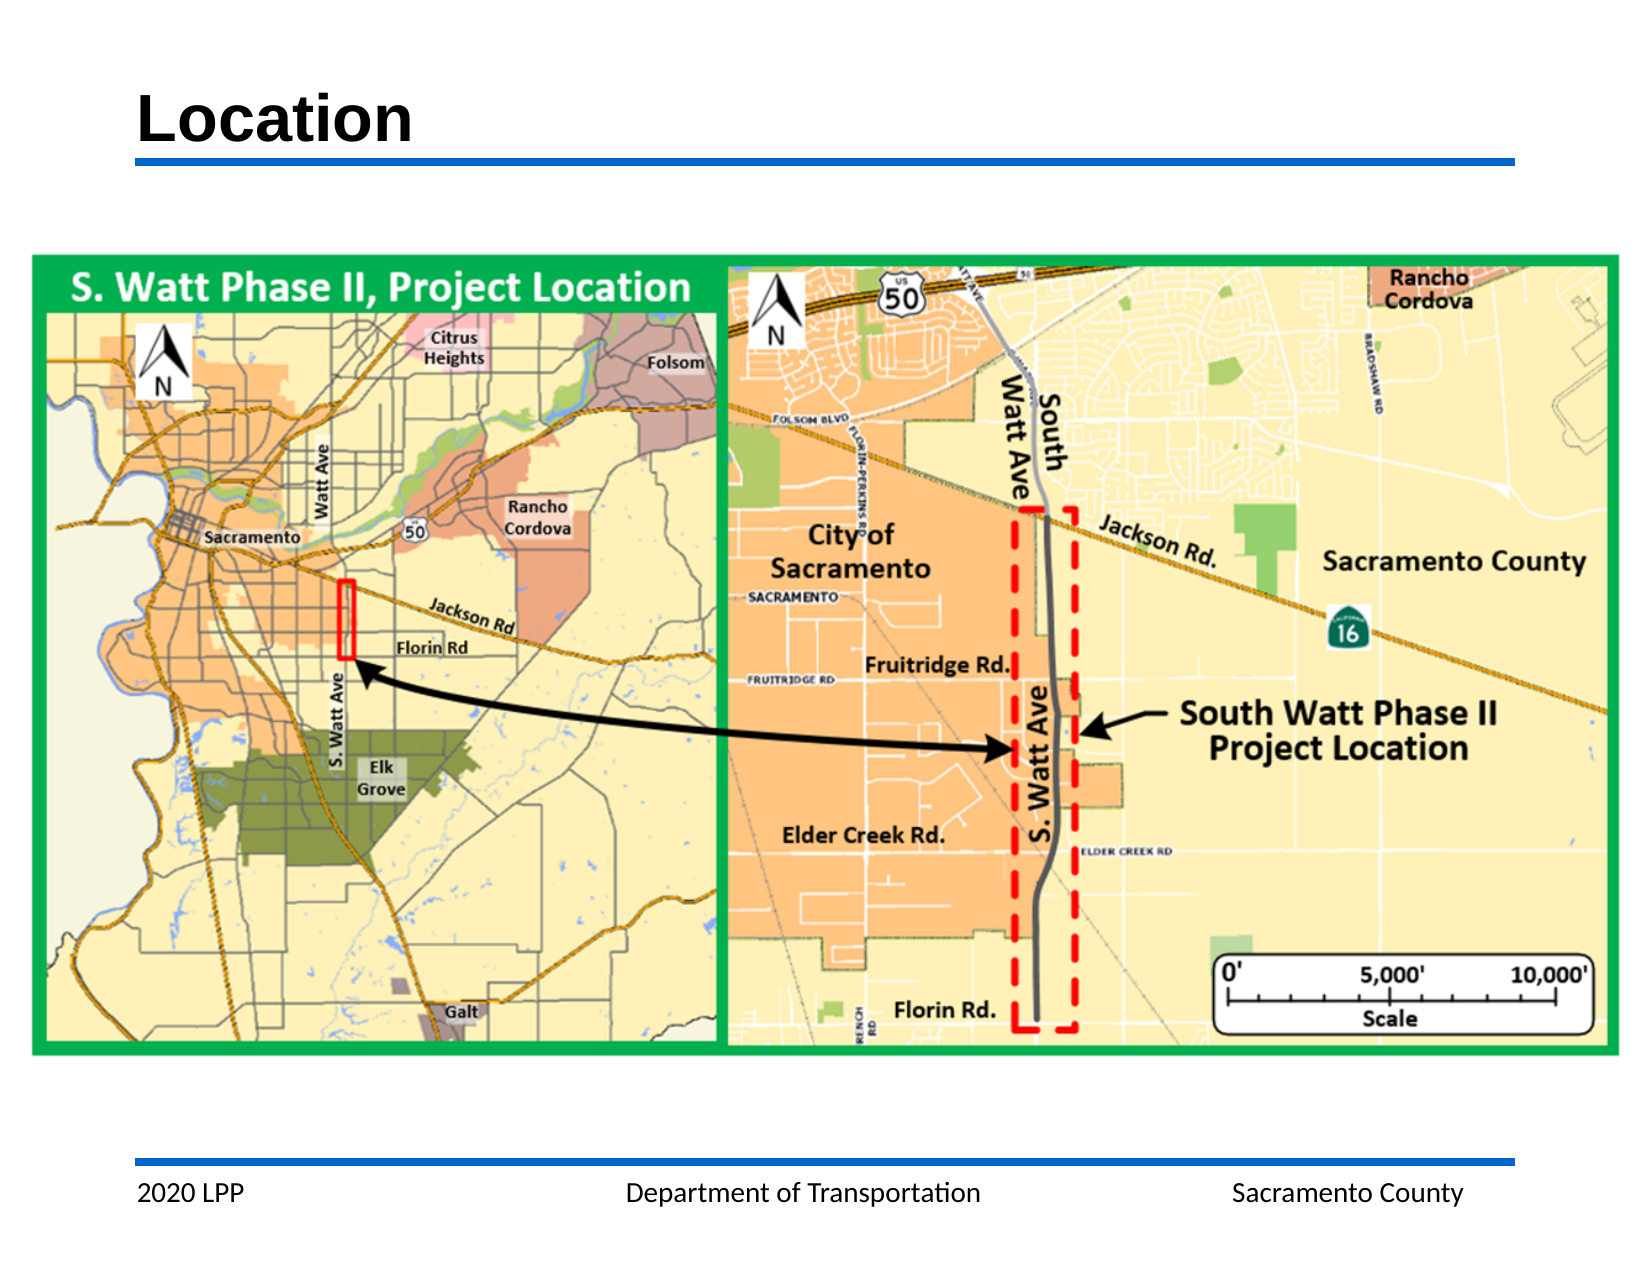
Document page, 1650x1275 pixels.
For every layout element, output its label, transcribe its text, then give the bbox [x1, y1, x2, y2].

picture [25, 249, 1626, 1063]
text_box Location [134, 74, 1550, 155]
text_box 2020 LPP Department of Transportation Sacramento County [134, 1173, 1516, 1209]
